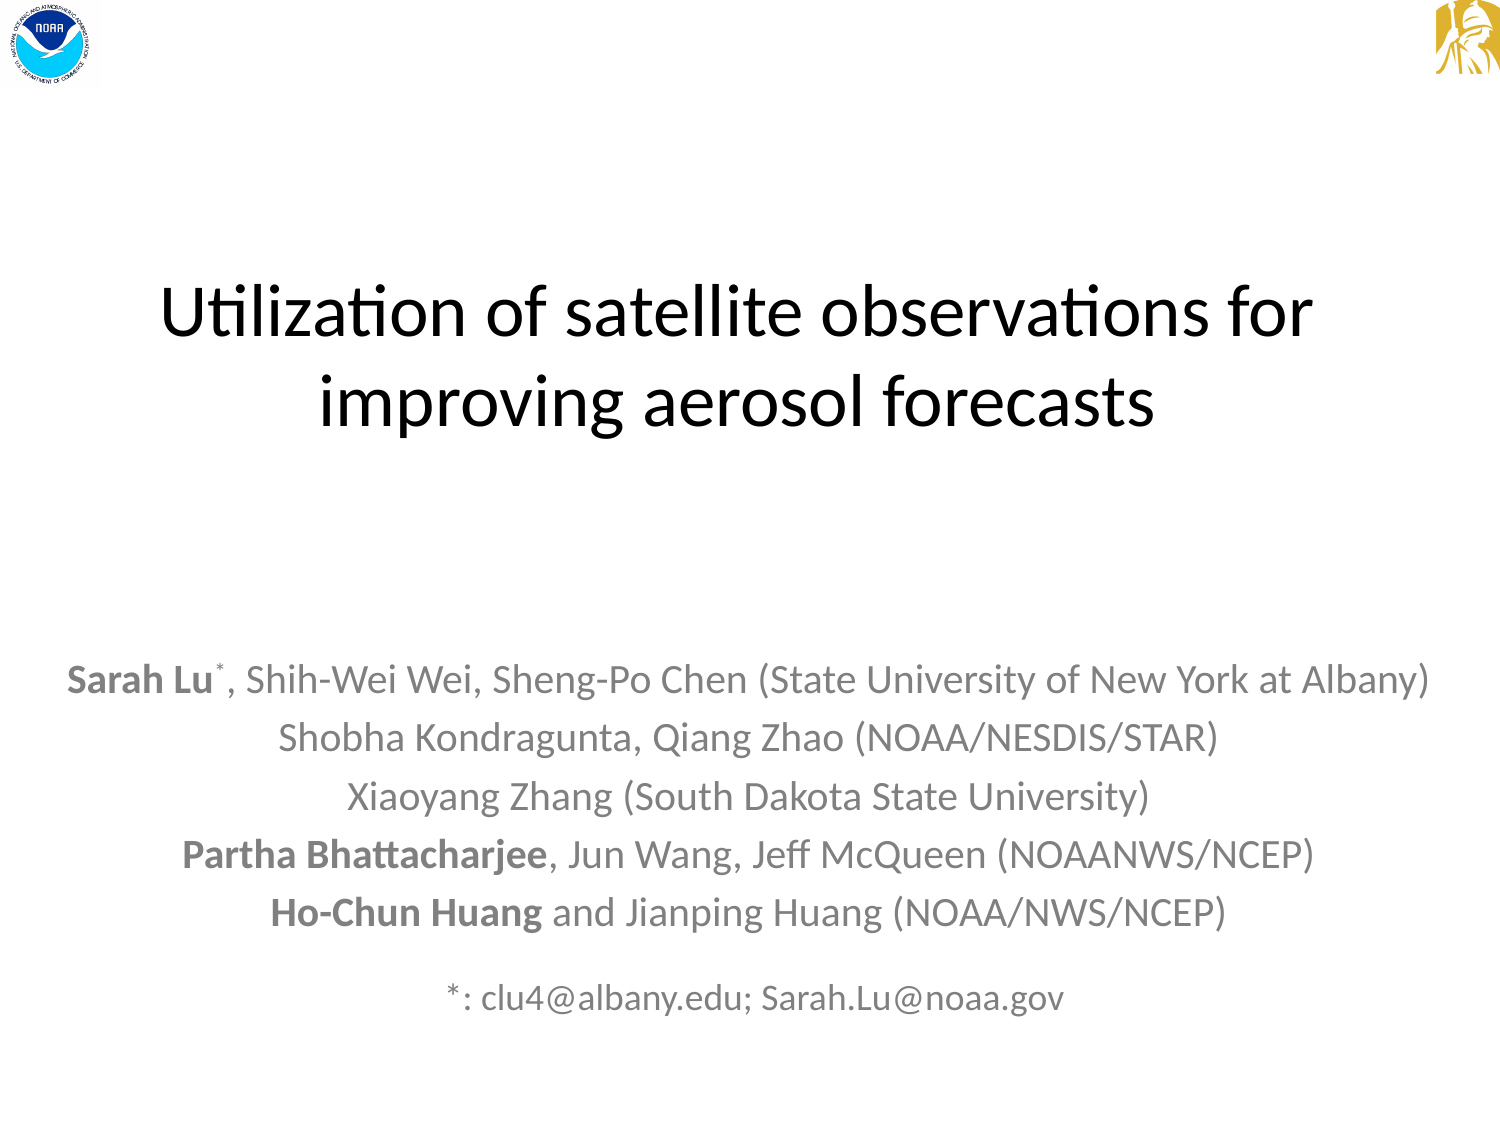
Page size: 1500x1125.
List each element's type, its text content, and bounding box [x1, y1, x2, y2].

picture [1435, 0, 1500, 78]
subtitle Sarah Lu*, Shih-Wei Wei, Sheng-Po Chen (State University of New York at Albany) Shobha Kondragunta, Qiang Zhao (NOAA/NESDIS/STAR) Xiaoyang Zhang (South Dakota State University) Partha Bhattacharjee, Jun Wang, Jeff McQueen (NOAANWS/NCEP) Ho-Chun Huang and Jianping Huang (NOAA/NWS/NCEP) [0, 644, 1499, 932]
text_box *: clu4@albany.edu; Sarah.Lu@noaa.gov [429, 966, 1080, 1026]
picture [0, 0, 102, 90]
title Utilization of satellite observations for improving aerosol forecasts [12, 99, 1463, 604]
